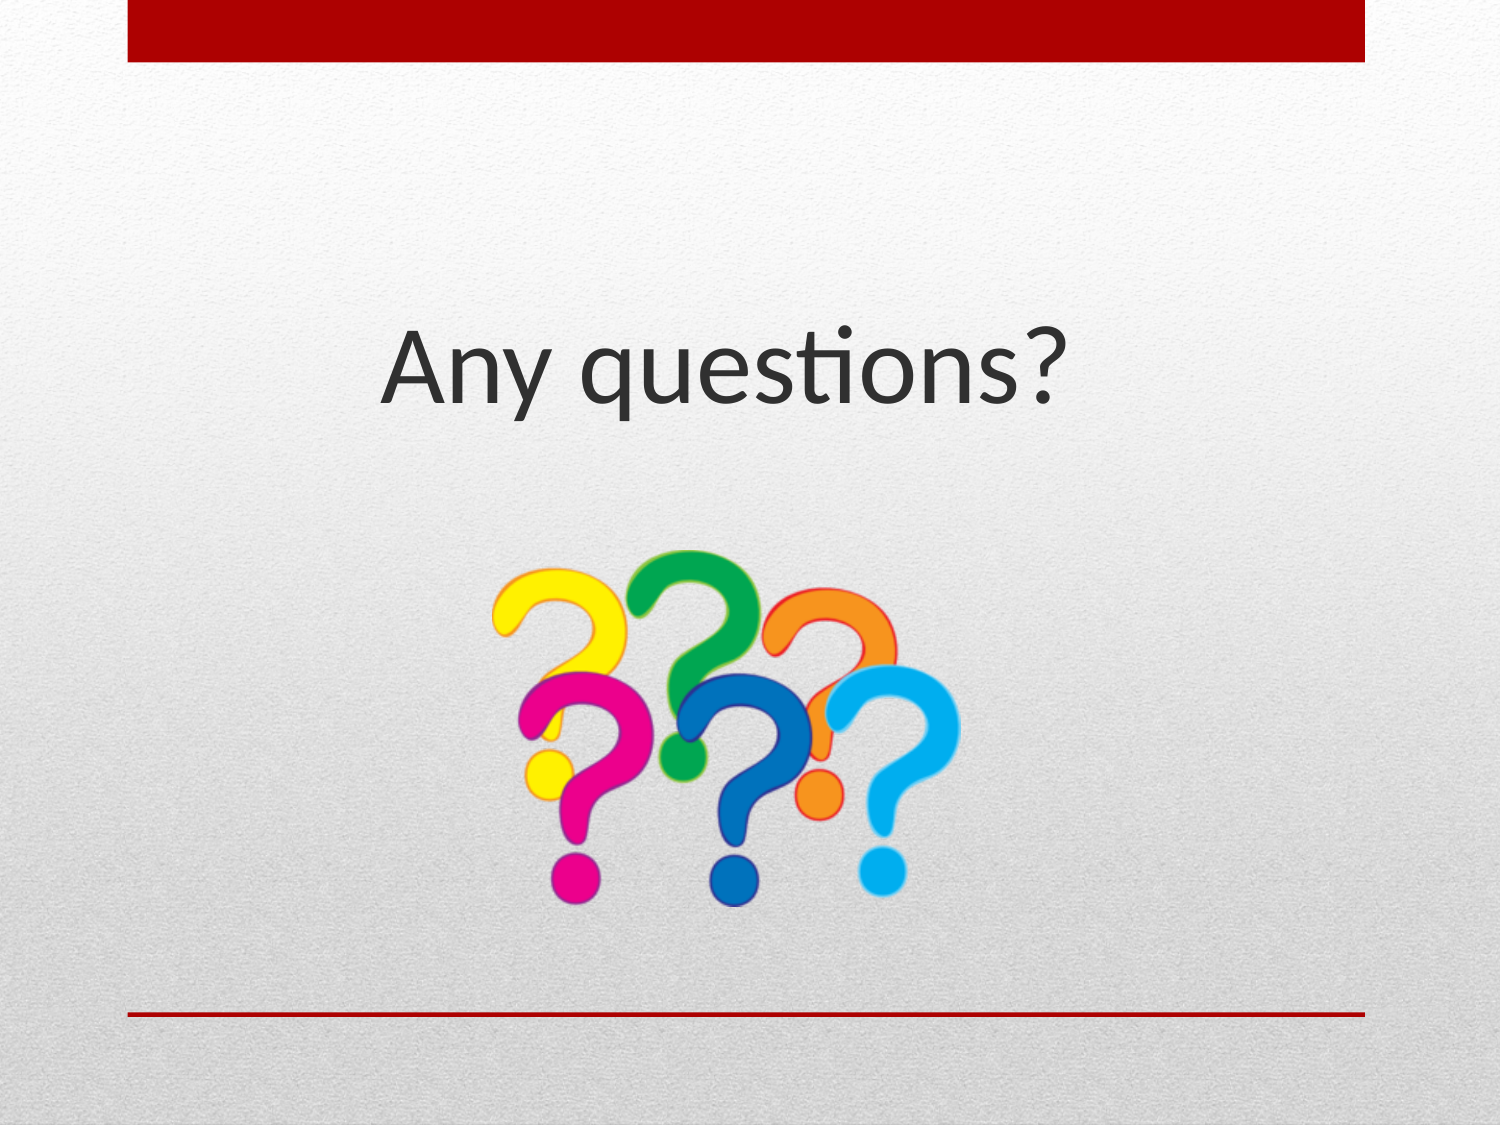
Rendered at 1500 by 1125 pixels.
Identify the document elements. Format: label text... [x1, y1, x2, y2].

picture [491, 549, 962, 908]
list Any questions? [107, 242, 1346, 476]
